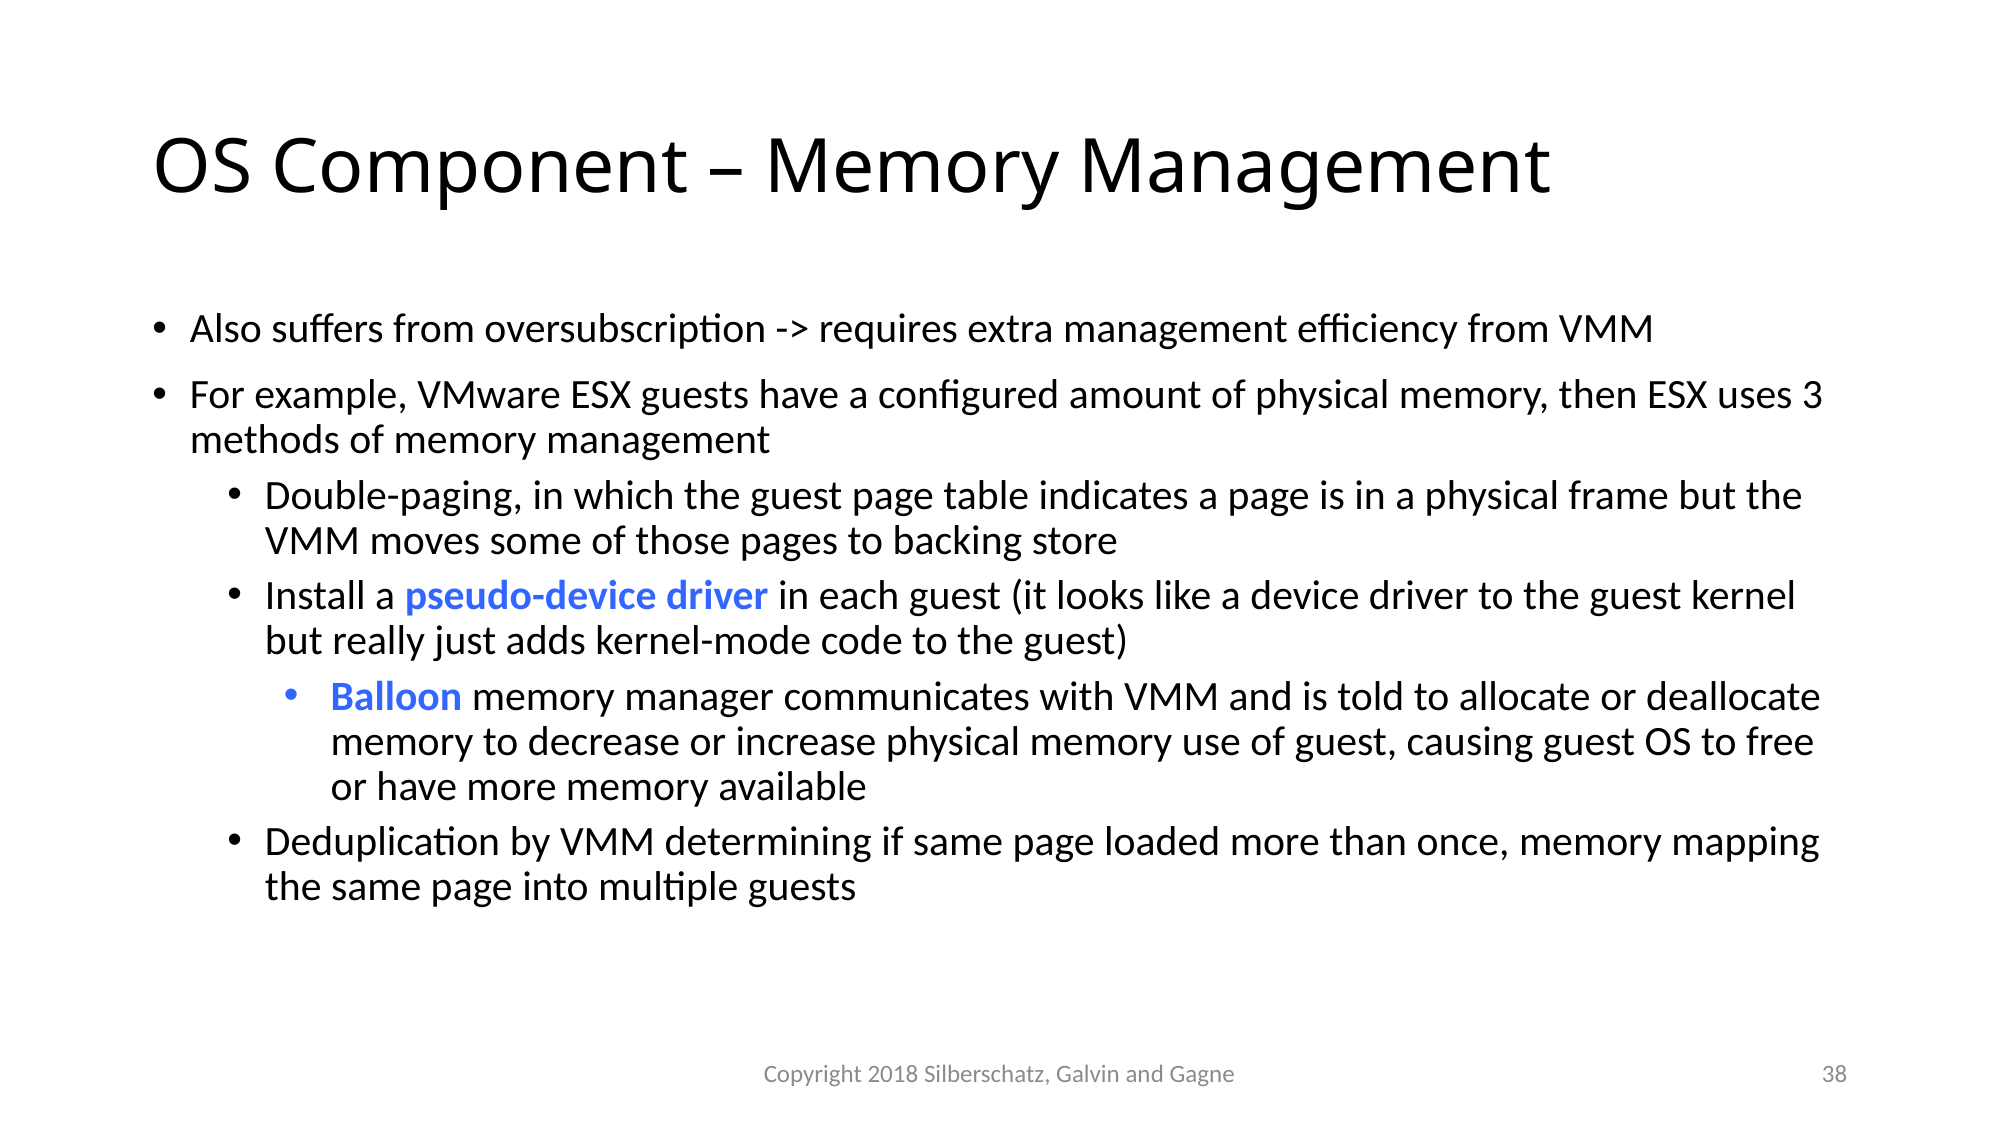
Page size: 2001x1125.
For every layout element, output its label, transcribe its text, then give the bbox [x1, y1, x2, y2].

list Also suffers from oversubscription -> requires extra management efficiency from VMM For example, VMware ESX guests have a configured amount of physical memory, then ESX uses 3 methods of memory management Double-paging, in which the guest page table indicates a page is in a physical frame but the VMM moves some of those pages to backing store Install a pseudo-device driver in each guest (it looks like a device driver to the guest kernel but really just adds kernel-mode code to the guest) Balloon memory manager communicates with VMM and is told to allocate or deallocate memory to decrease or increase physical memory use of guest, causing guest OS to free or have more memory available Deduplication by VMM determining if same page loaded more than once, memory mapping the same page into multiple guests [137, 299, 1863, 1014]
footer Copyright 2018 Silberschatz, Galvin and Gagne [662, 1042, 1338, 1103]
slide_number 38 [1412, 1042, 1863, 1103]
title OS Component – Memory Management [137, 59, 1863, 278]
